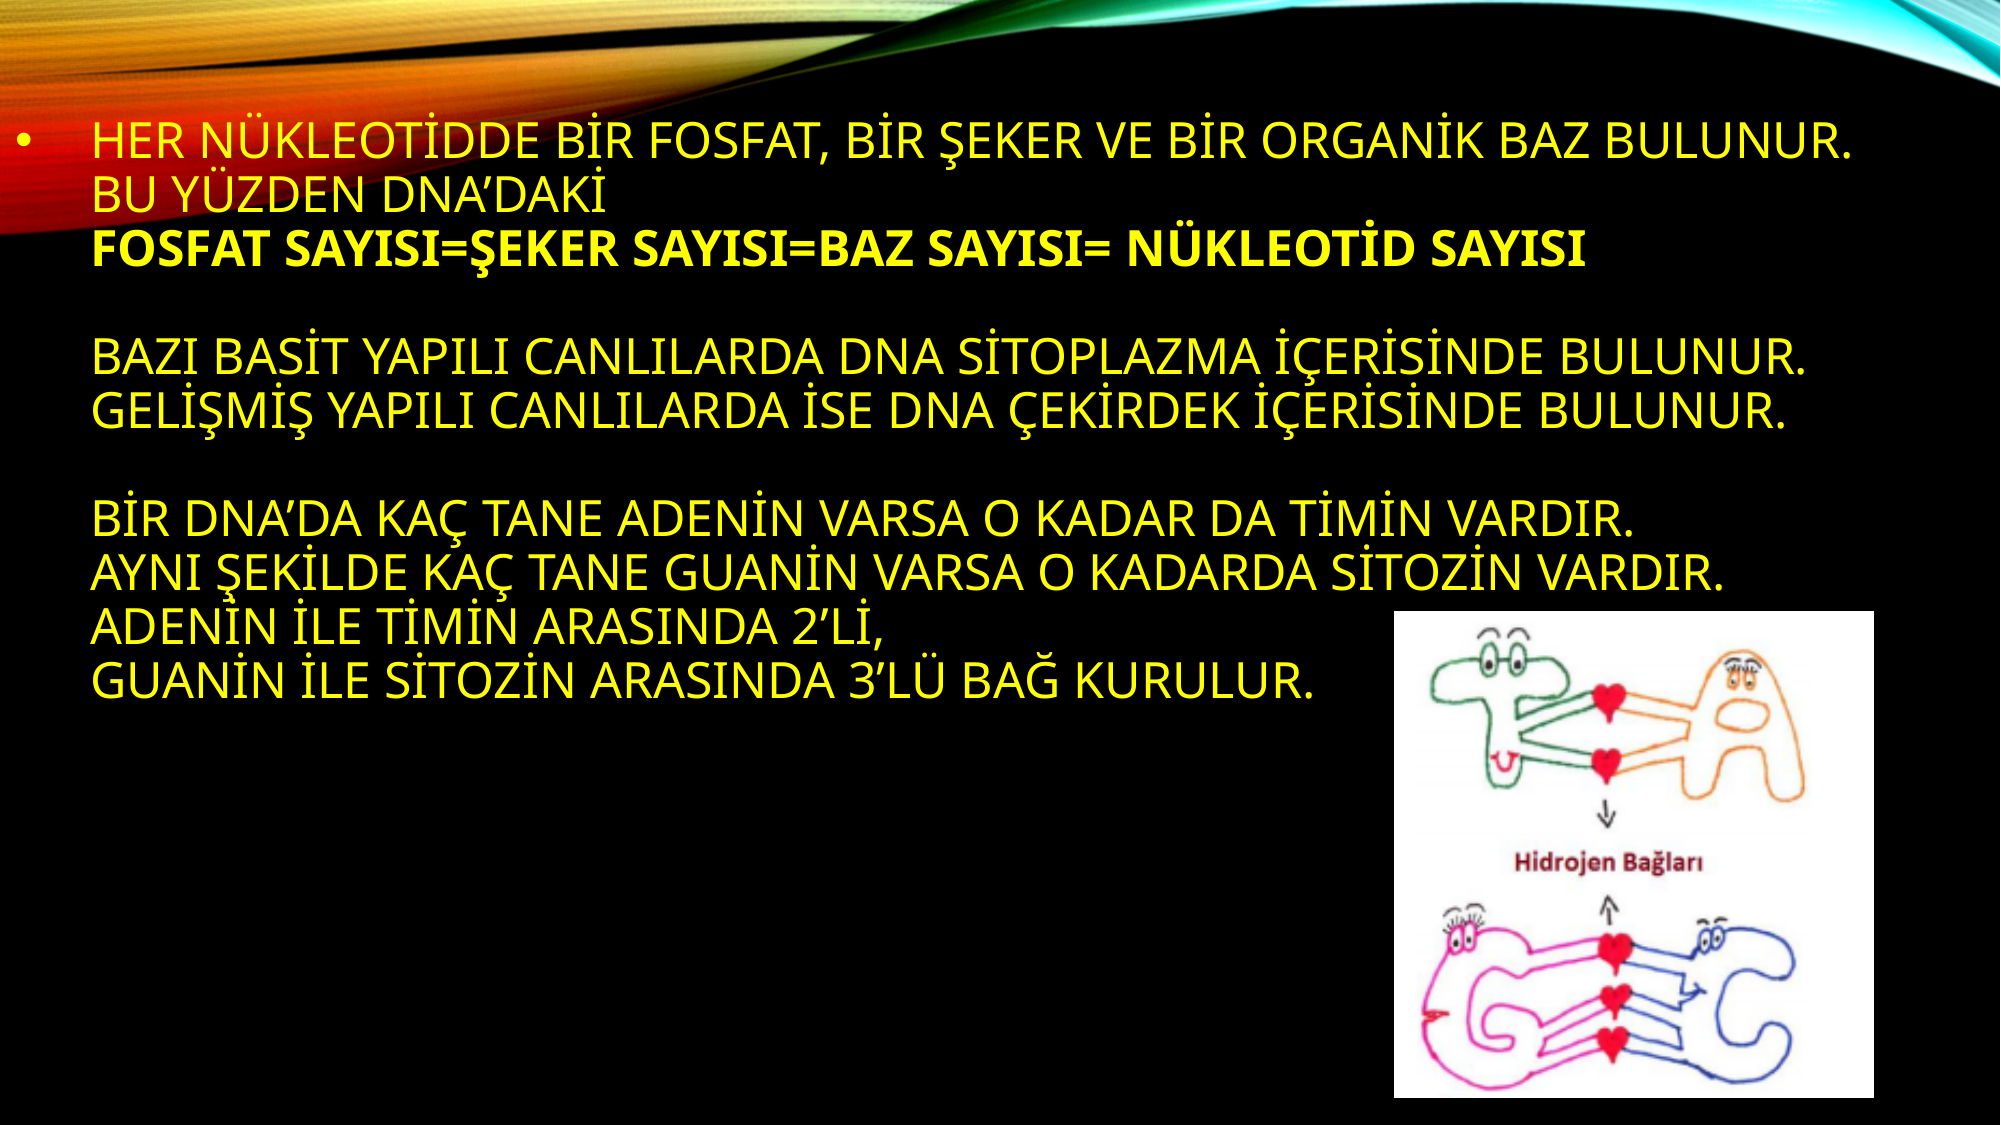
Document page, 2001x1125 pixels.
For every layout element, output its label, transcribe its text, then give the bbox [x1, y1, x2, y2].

picture [0, 0, 2000, 237]
title Her nükleotidde bir Fosfat, bir şeker ve bir organik baz bulunur. Bu yüzden DNA’daki fosfat sayısı=şeker sayısı=baz sayısı= nükleotid sayısı Bazı basit yapılı canlılarda DNA sitoplazma içerisinde bulunur. Gelişmiş yapılı canlılarda ise DNA çekirdek içerisinde bulunur. Bir DNA’da kaç tane Adenin varsa o kadar da Timin vardır. Aynı şekilde kaç tane Guanin varsa o kadarda Sitozin vardır. Adenin ile Timin arasında 2’li, Guanin ile Sitozin arasında 3’lü bağ kurulur. [0, 30, 1890, 855]
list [1393, 610, 1875, 1098]
